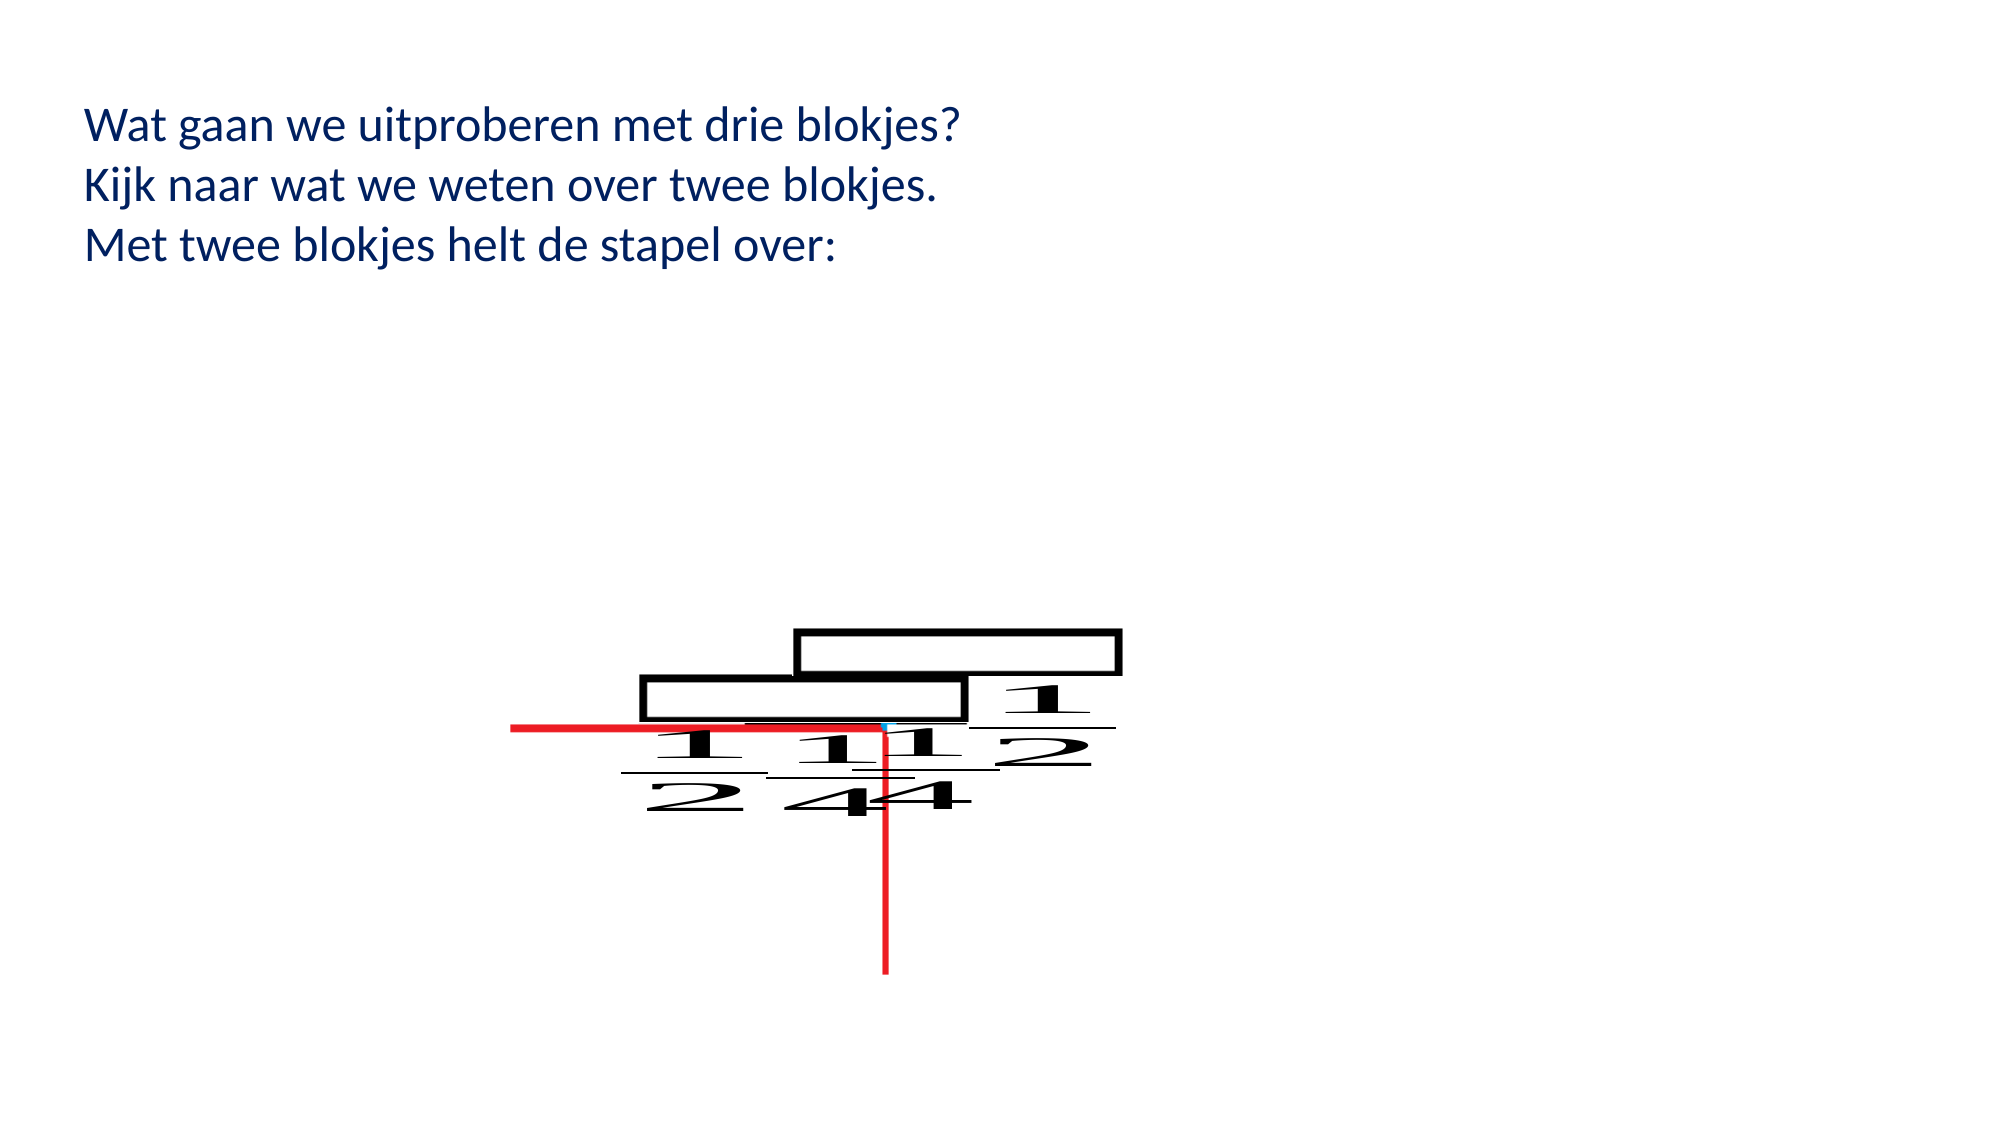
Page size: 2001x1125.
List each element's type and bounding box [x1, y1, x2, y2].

picture [337, 88, 1663, 1036]
text_box [319, 88, 337, 303]
